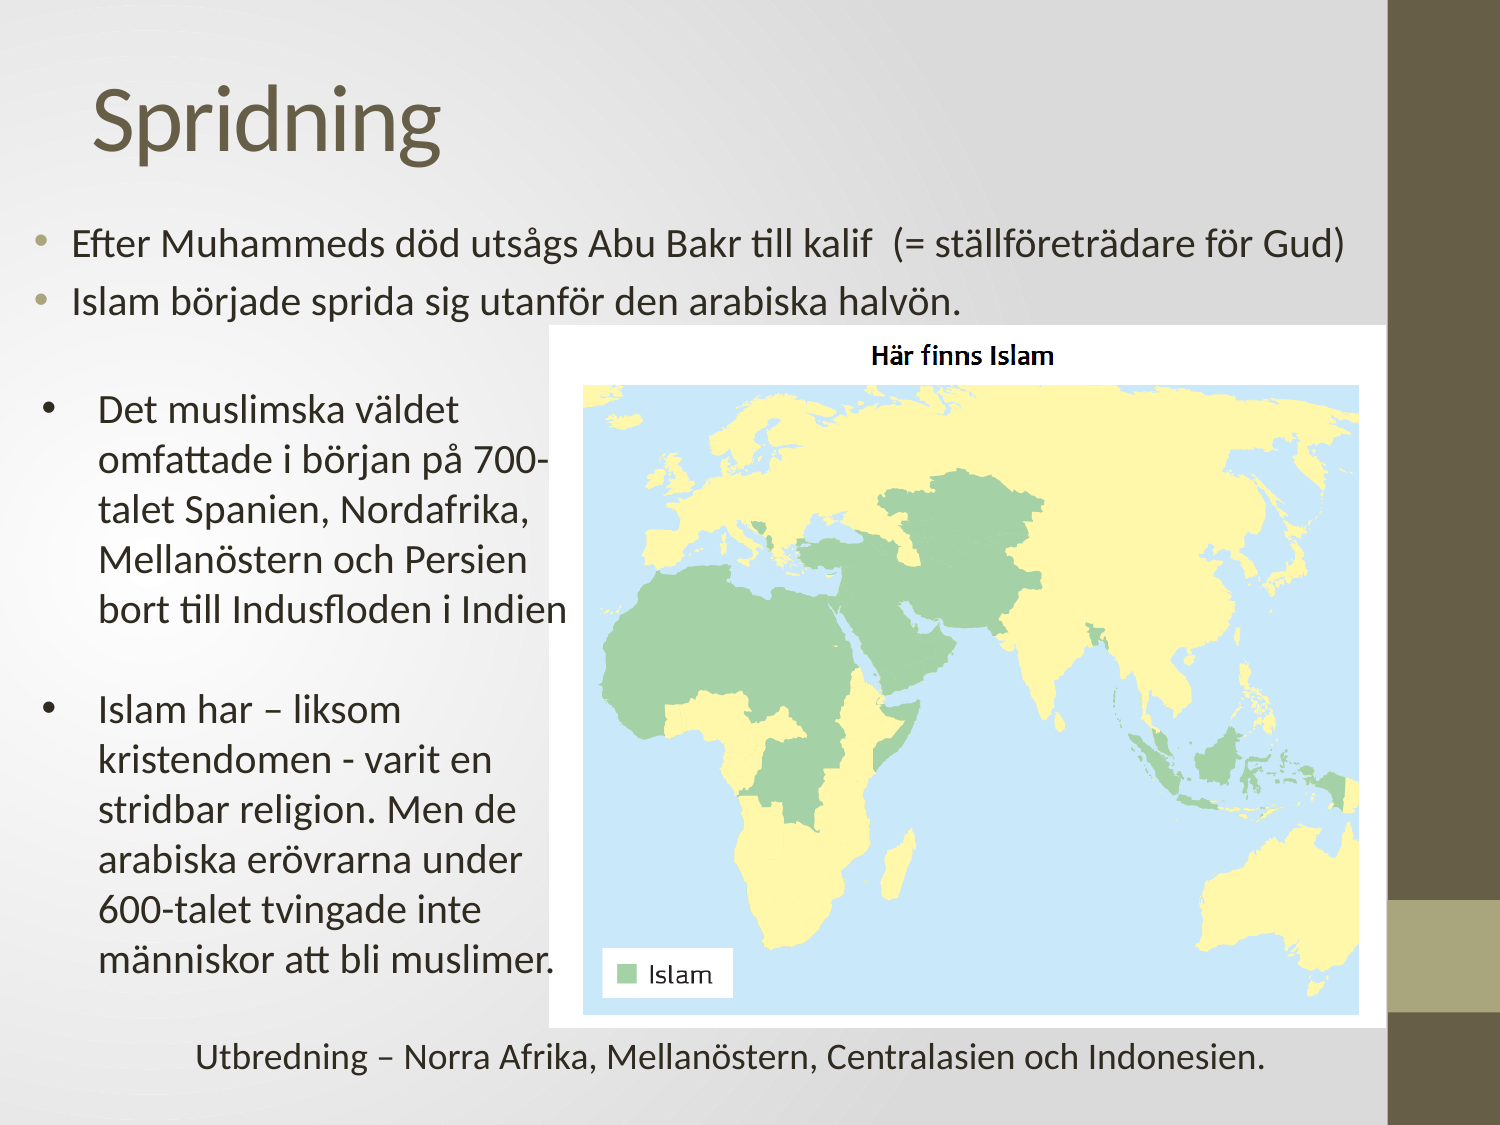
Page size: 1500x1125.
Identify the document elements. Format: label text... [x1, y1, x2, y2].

list Efter Muhammeds död utsågs Abu Bakr till kalif (= ställföreträdare för Gud) Islam började sprida sig utanför den arabiska halvön. [0, 208, 1386, 480]
title Spridning [76, 19, 1327, 207]
picture [548, 324, 1386, 1028]
text_box Utbredning – Norra Afrika, Mellanöstern, Centralasien och Indonesien. [180, 1024, 1386, 1085]
text_box Det muslimska väldet omfattade i början på 700-talet Spanien, Nordafrika, Mellanöstern och Persien bort till Indusfloden i Indien Islam har – liksom kristendomen - varit en stridbar religion. Men de arabiska erövrarna under 600-talet tvingade inte människor att bli muslimer. [26, 374, 546, 1045]
